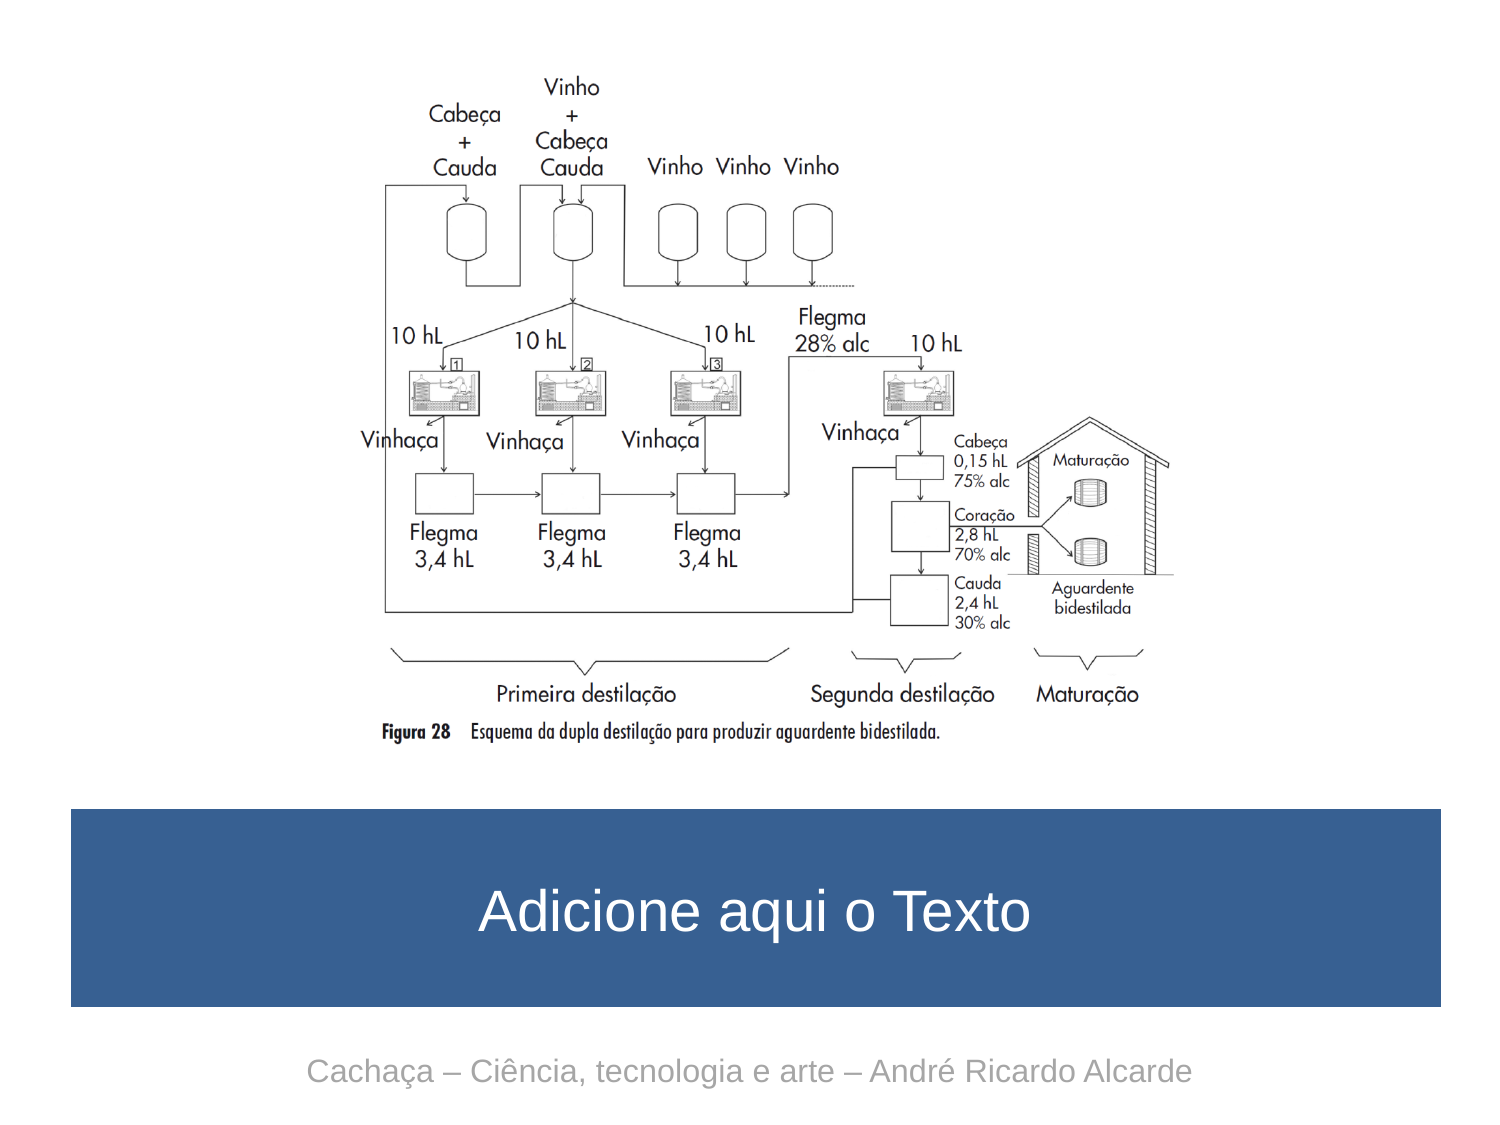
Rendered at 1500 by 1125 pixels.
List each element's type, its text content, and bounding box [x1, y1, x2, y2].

picture [331, 42, 1180, 763]
text_box Adicione aqui o Texto [70, 808, 1442, 1008]
footer Cachaça – Ciência, tecnologia e arte – André Ricardo Alcarde [0, 1042, 1500, 1103]
